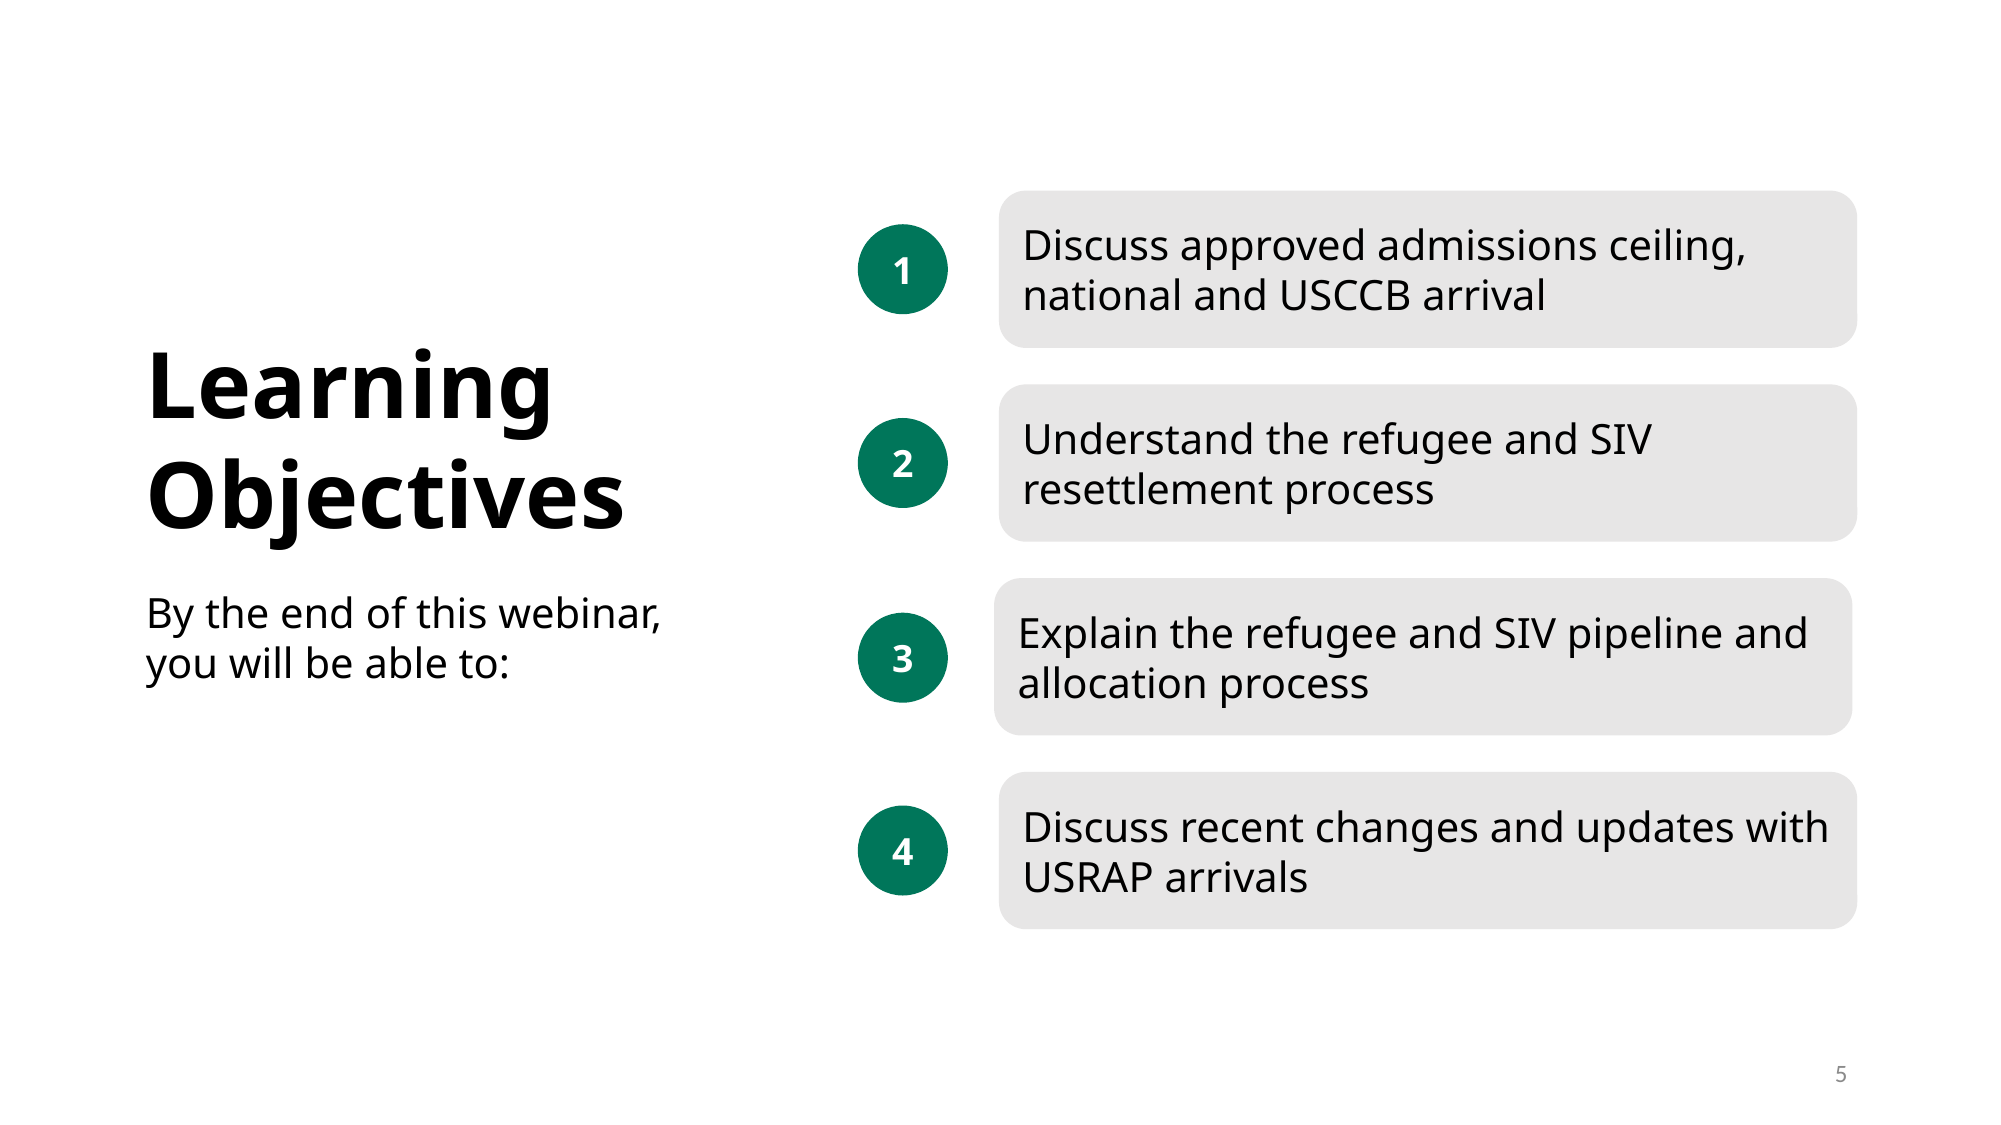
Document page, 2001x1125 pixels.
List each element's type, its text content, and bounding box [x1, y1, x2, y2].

text_box 2 [856, 416, 949, 510]
text_box Discuss recent changes and updates with USRAP arrivals [998, 771, 1858, 930]
slide_number 5 [1412, 1042, 1863, 1103]
text_box 4 [856, 804, 949, 897]
text_box Discuss approved admissions ceiling, national and USCCB arrival [998, 190, 1858, 348]
text_box Learning Objectives [130, 320, 712, 555]
text_box 3 [856, 611, 949, 704]
text_box By the end of this webinar, you will be able to: [131, 579, 758, 695]
text_box Explain the refugee and SIV pipeline and allocation process [994, 578, 1853, 736]
text_box 1 [856, 223, 949, 316]
text_box Understand the refugee and SIV resettlement process [998, 384, 1858, 542]
